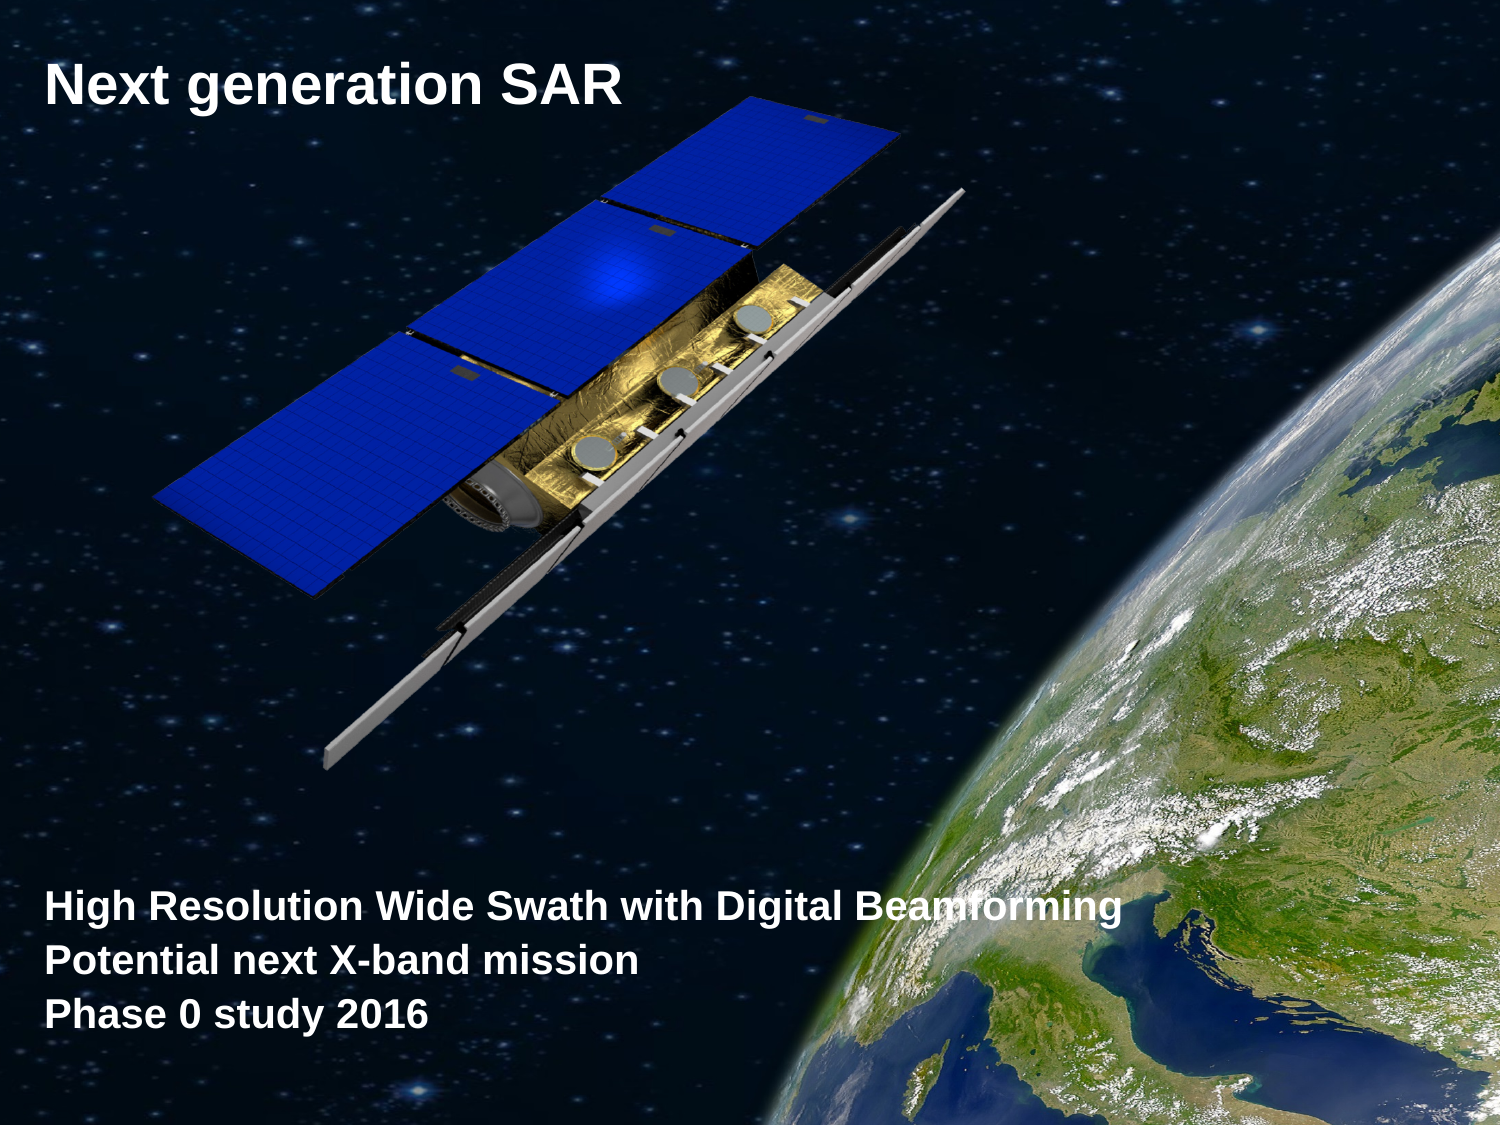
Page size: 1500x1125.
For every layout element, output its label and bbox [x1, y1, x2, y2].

text_box [0, 0, 1500, 1125]
